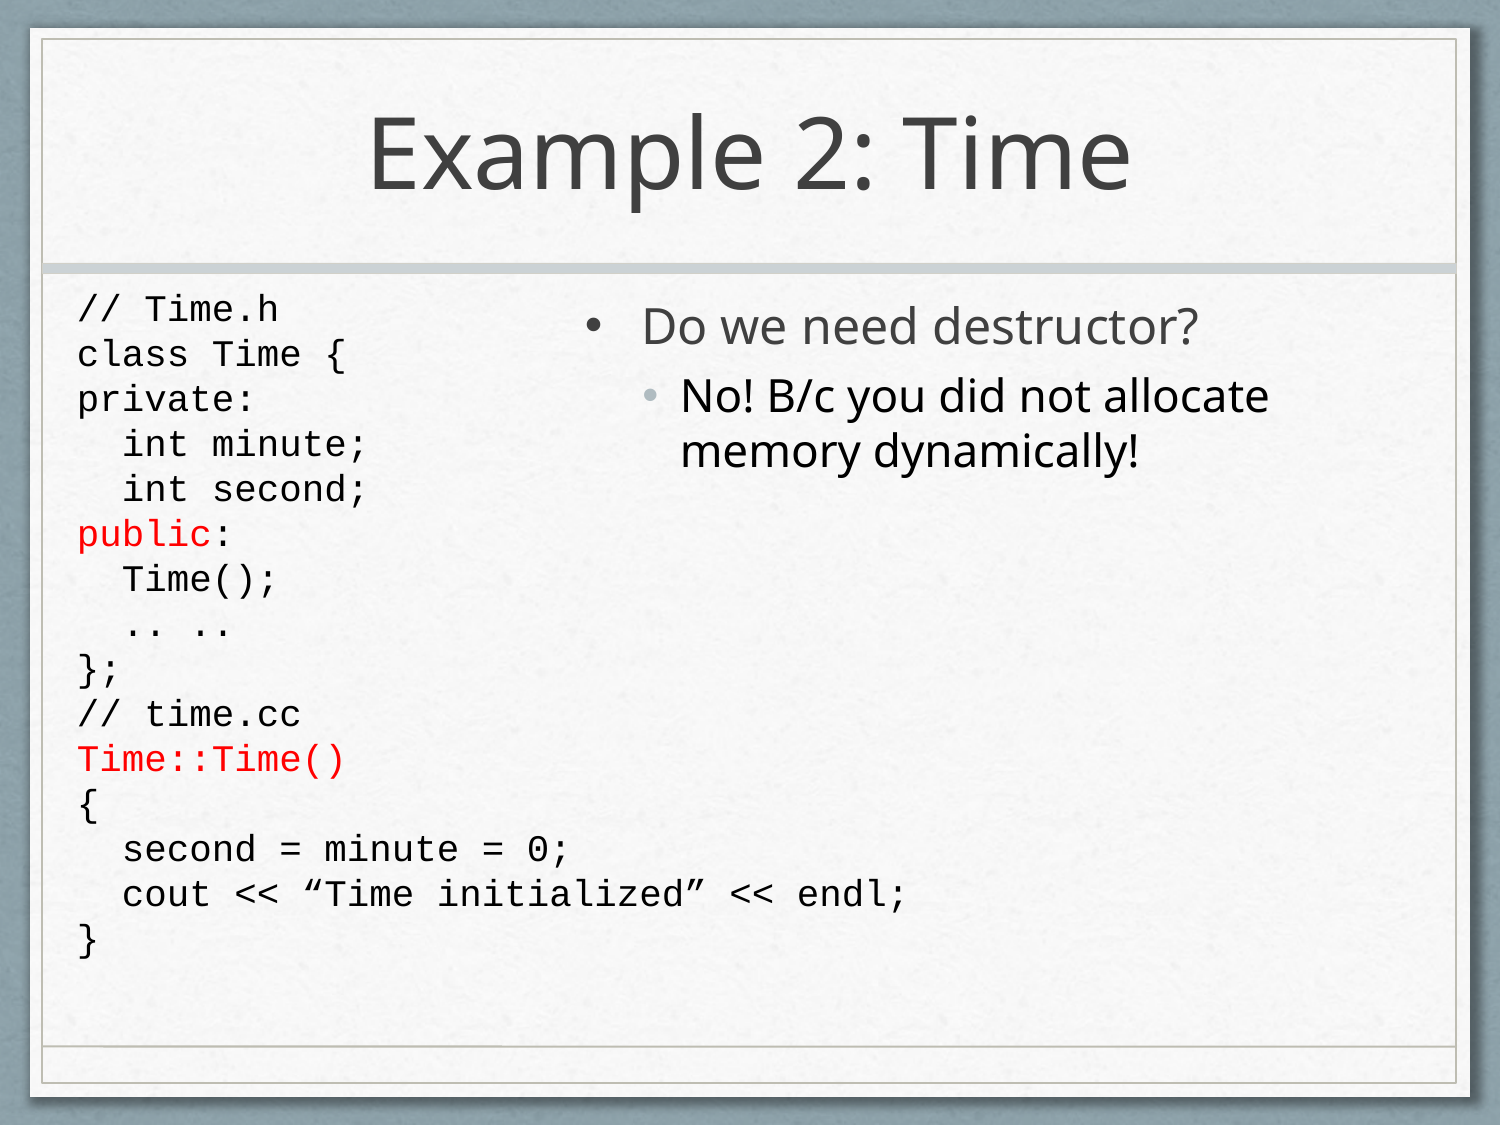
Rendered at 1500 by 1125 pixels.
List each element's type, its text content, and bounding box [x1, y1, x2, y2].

picture [30, 28, 1470, 1097]
list Do we need destructor? No! B/c you did not allocate memory dynamically! [925, 286, 1448, 932]
text_box // Time.h class Time { private: int minute; int second; public: Time(); .. .. }; // time.cc Time::Time() { second = minute = 0; cout << “Time initialized” << endl; } [62, 276, 925, 1012]
title Example 2: Time [147, 40, 1353, 260]
